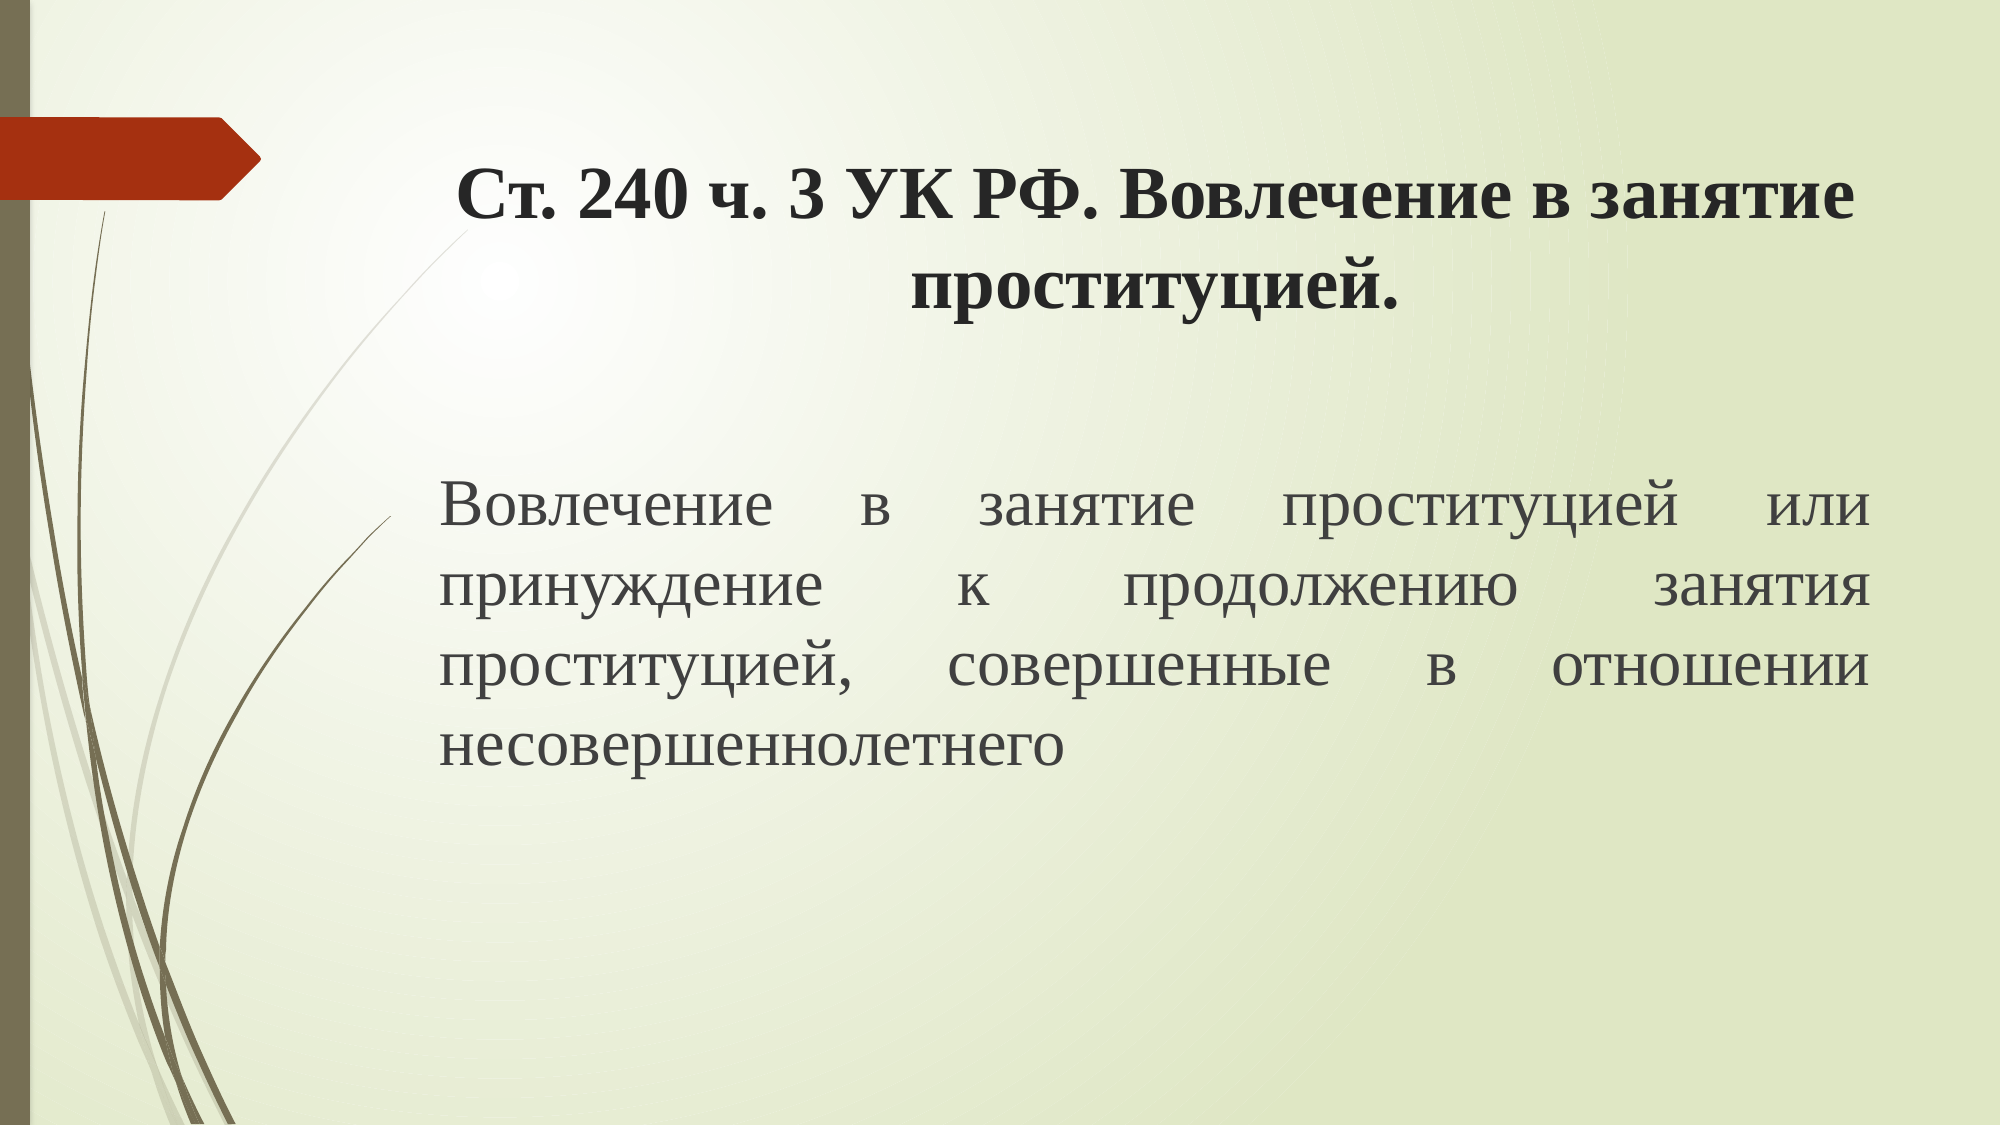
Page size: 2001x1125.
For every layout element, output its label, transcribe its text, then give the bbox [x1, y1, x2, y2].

list Вовлечение в занятие проституцией или принуждение к продолжению занятия проституцией, совершенные в отношении несовершеннолетнего [424, 350, 1888, 970]
title Ст. 240 ч. 3 УК РФ. Вовлечение в занятие проституцией. [424, 136, 1887, 347]
